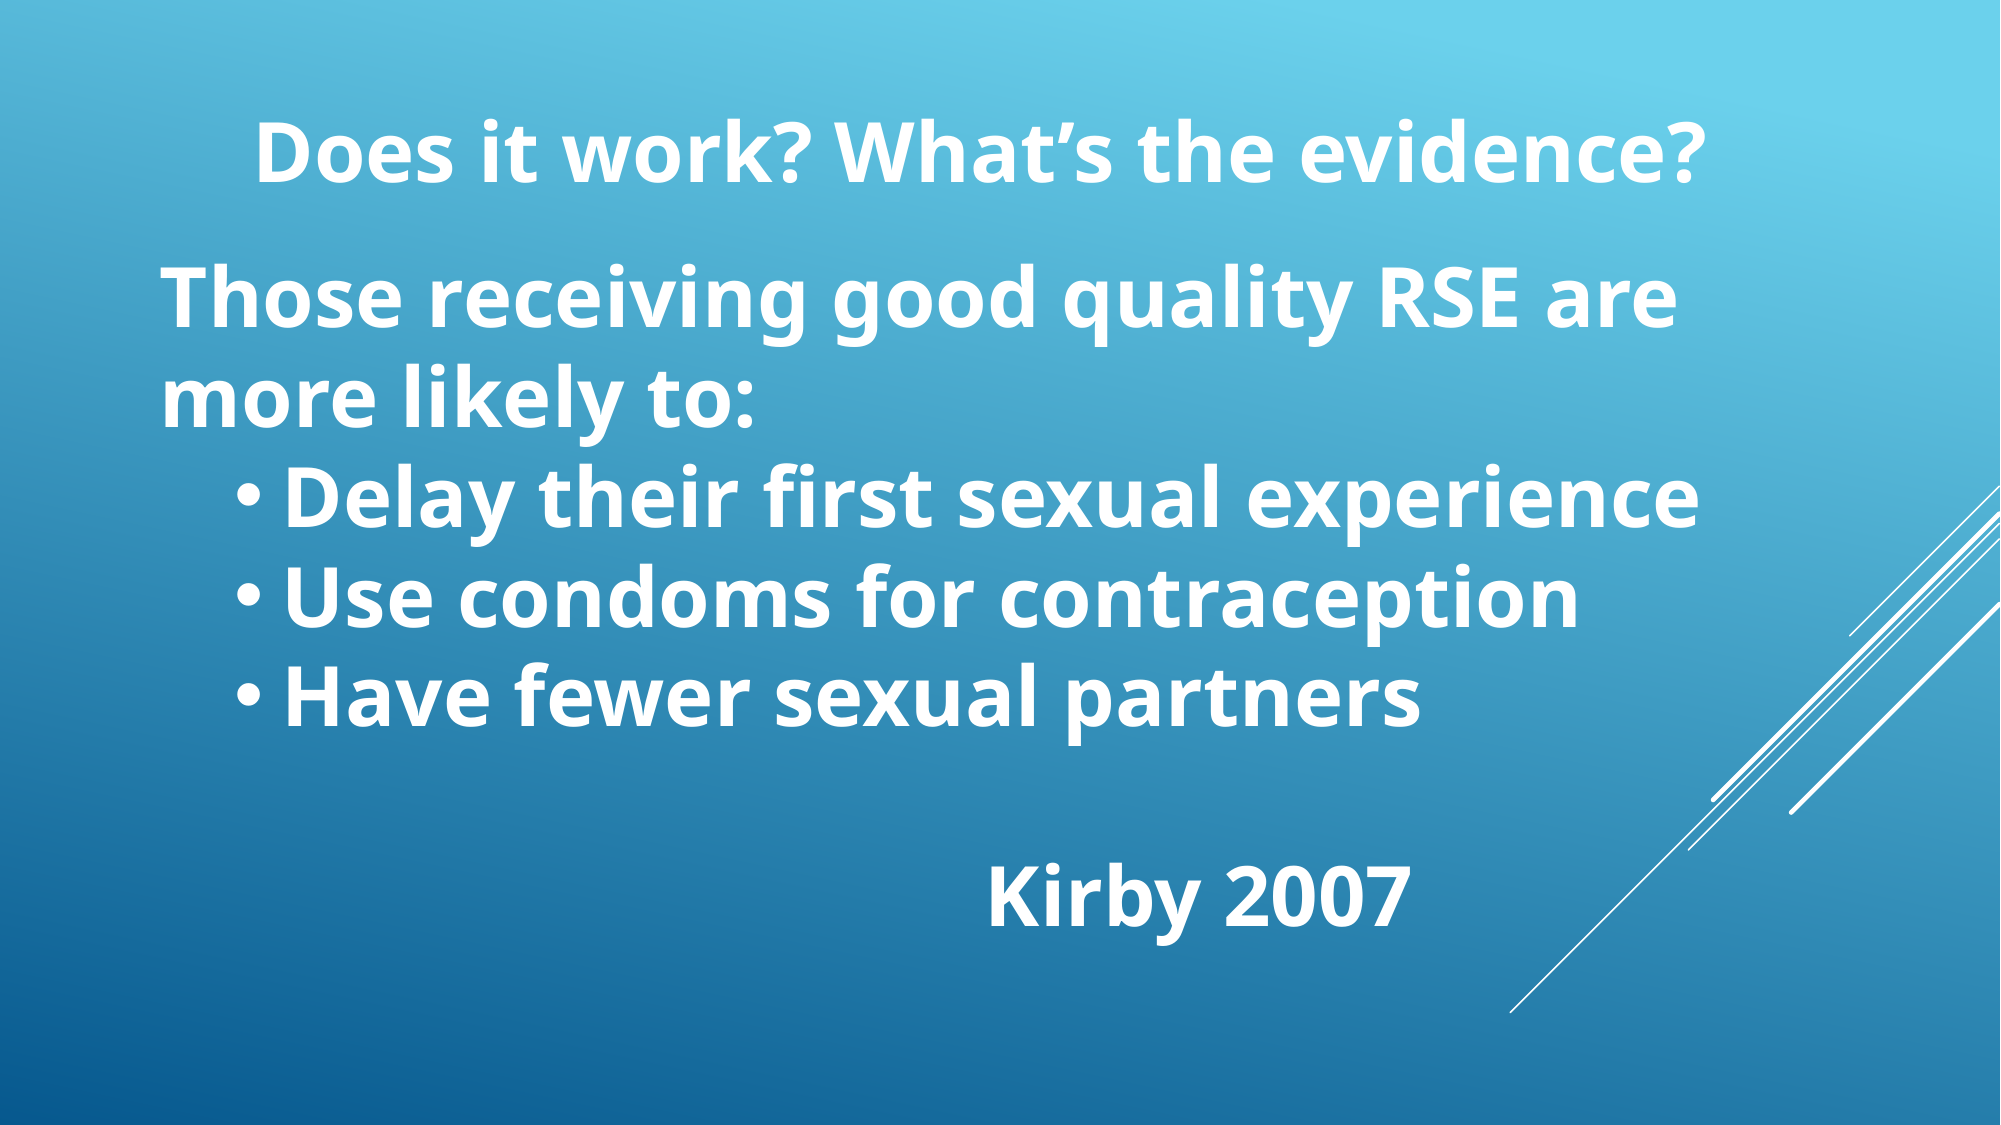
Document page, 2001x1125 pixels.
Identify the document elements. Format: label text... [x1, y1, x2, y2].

text_box Does it work? What’s the evidence? Those receiving good quality RSE are more likely to: Delay their first sexual experience Use condoms for contraception Have fewer sexual partners Kirby 2007 [70, 91, 1913, 951]
